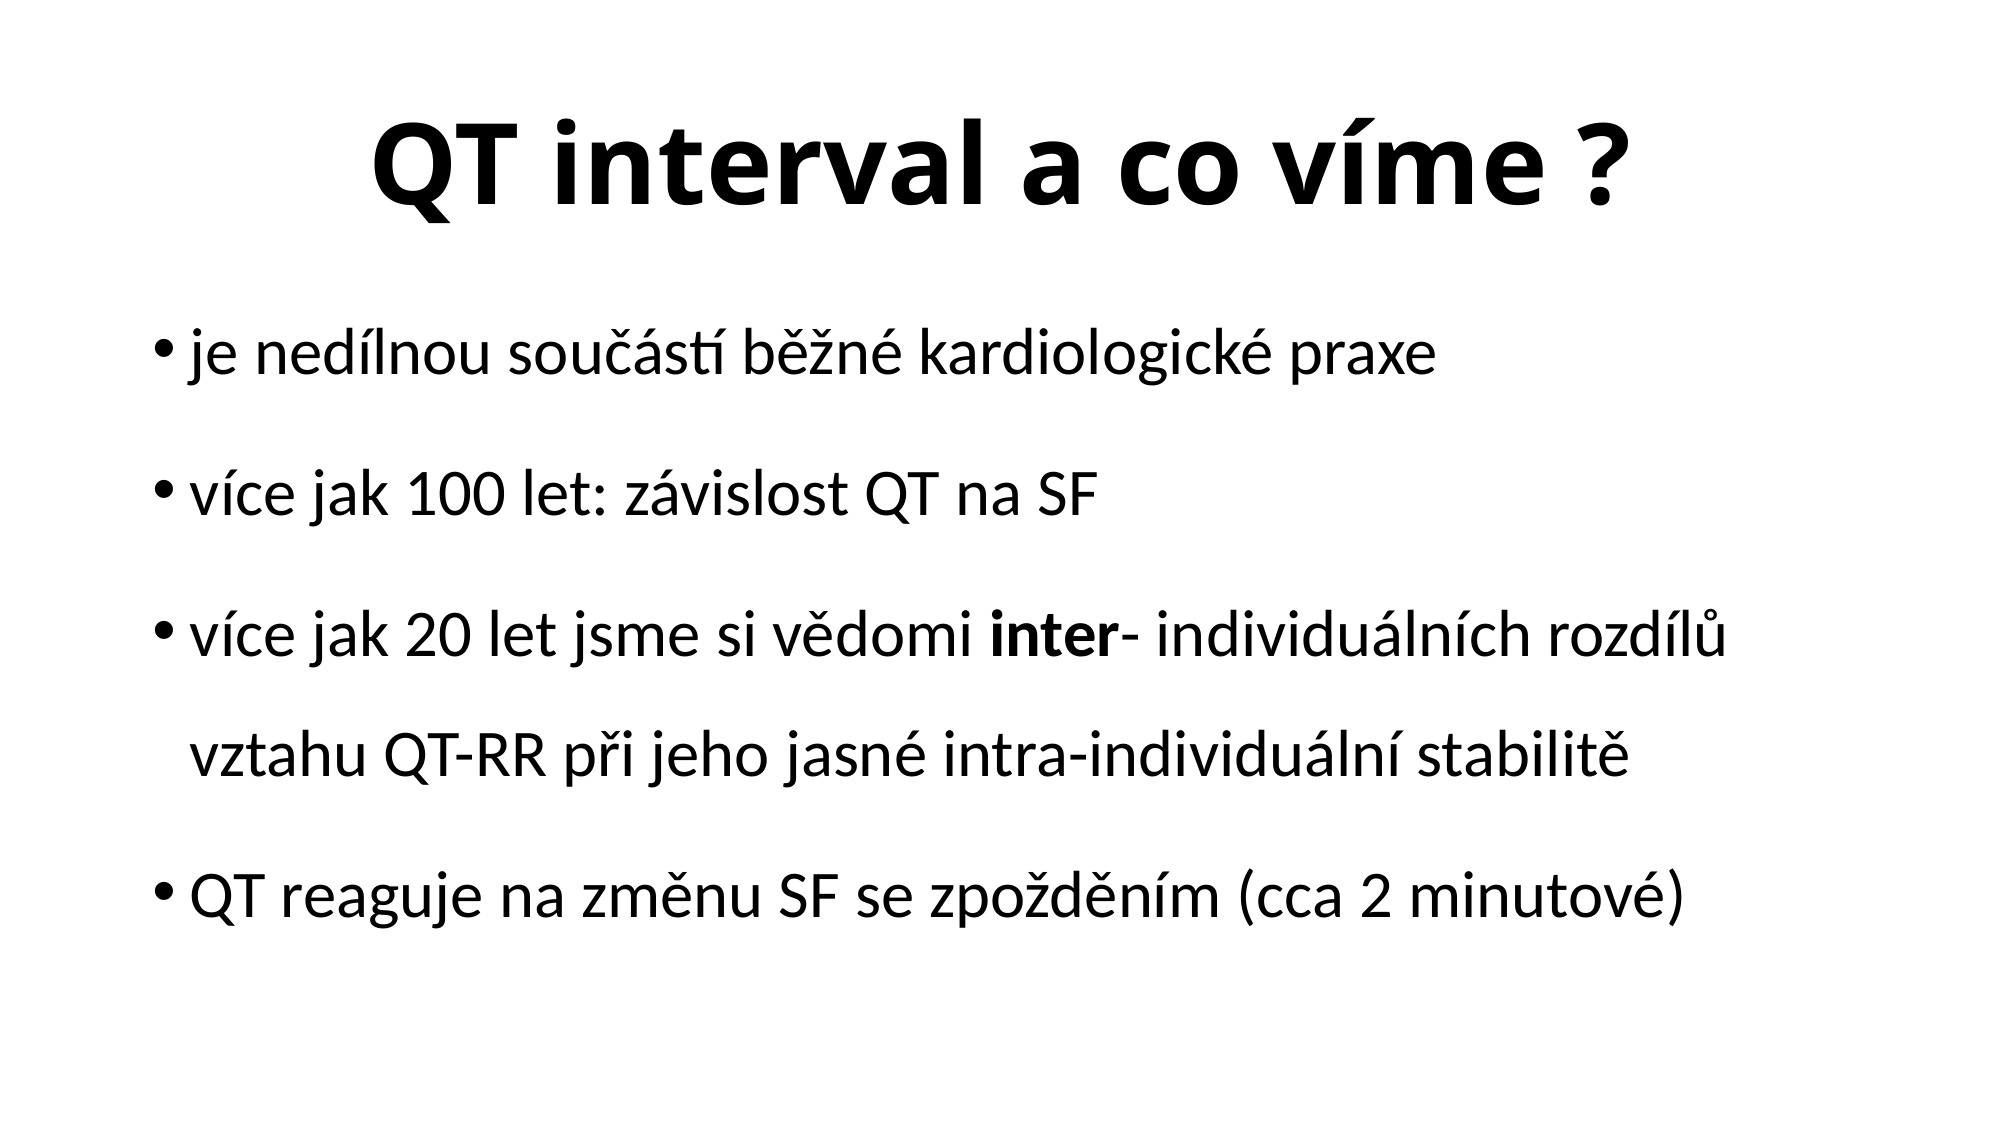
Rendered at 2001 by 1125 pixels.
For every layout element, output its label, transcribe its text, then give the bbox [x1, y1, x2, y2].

list je nedílnou součástí běžné kardiologické praxe více jak 100 let: závislost QT na SF více jak 20 let jsme si vědomi inter- individuálních rozdílů vztahu QT-RR při jeho jasné intra-individuální stabilitě QT reaguje na změnu SF se zpožděním (cca 2 minutové) [137, 259, 1863, 974]
title QT interval a co víme ? [137, 59, 1863, 259]
